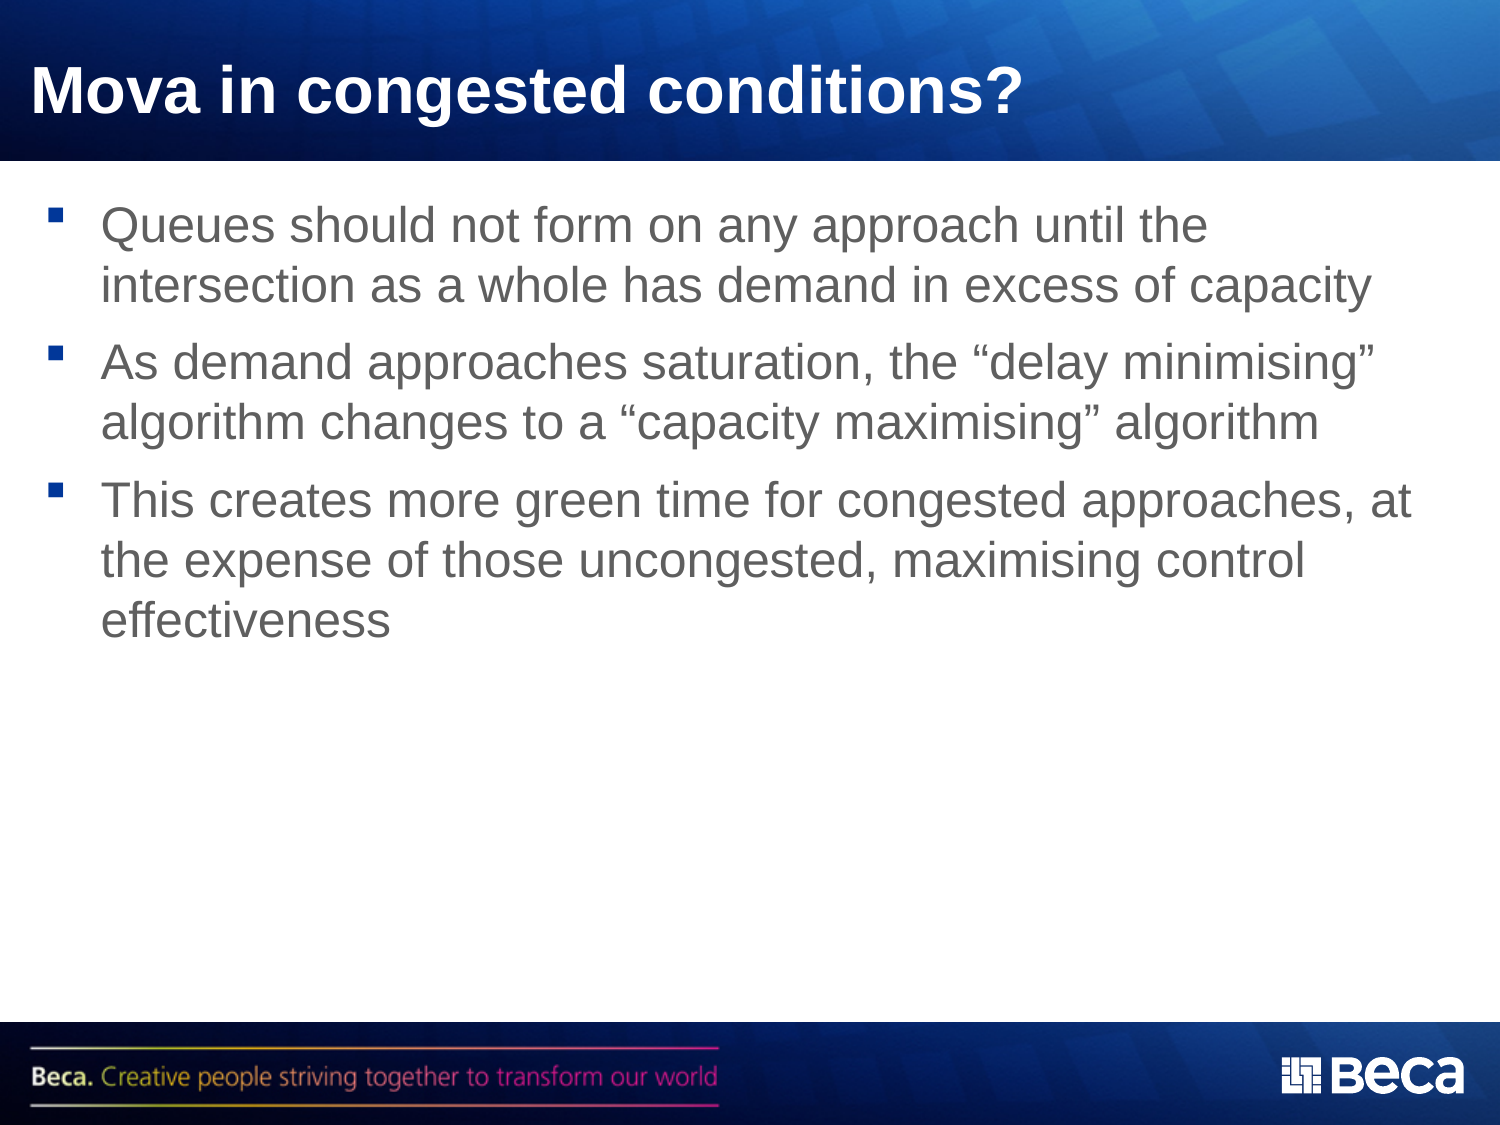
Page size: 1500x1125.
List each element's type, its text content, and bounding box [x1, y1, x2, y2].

picture [0, 0, 1500, 161]
title Mova in congested conditions? [30, 7, 1500, 149]
list Queues should not form on any approach until the intersection as a whole has demand in excess of capacity As demand approaches saturation, the “delay minimising” algorithm changes to a “capacity maximising” algorithm This creates more green time for congested approaches, at the expense of those uncongested, maximising control effectiveness [29, 184, 1471, 988]
picture [0, 1022, 1500, 1125]
